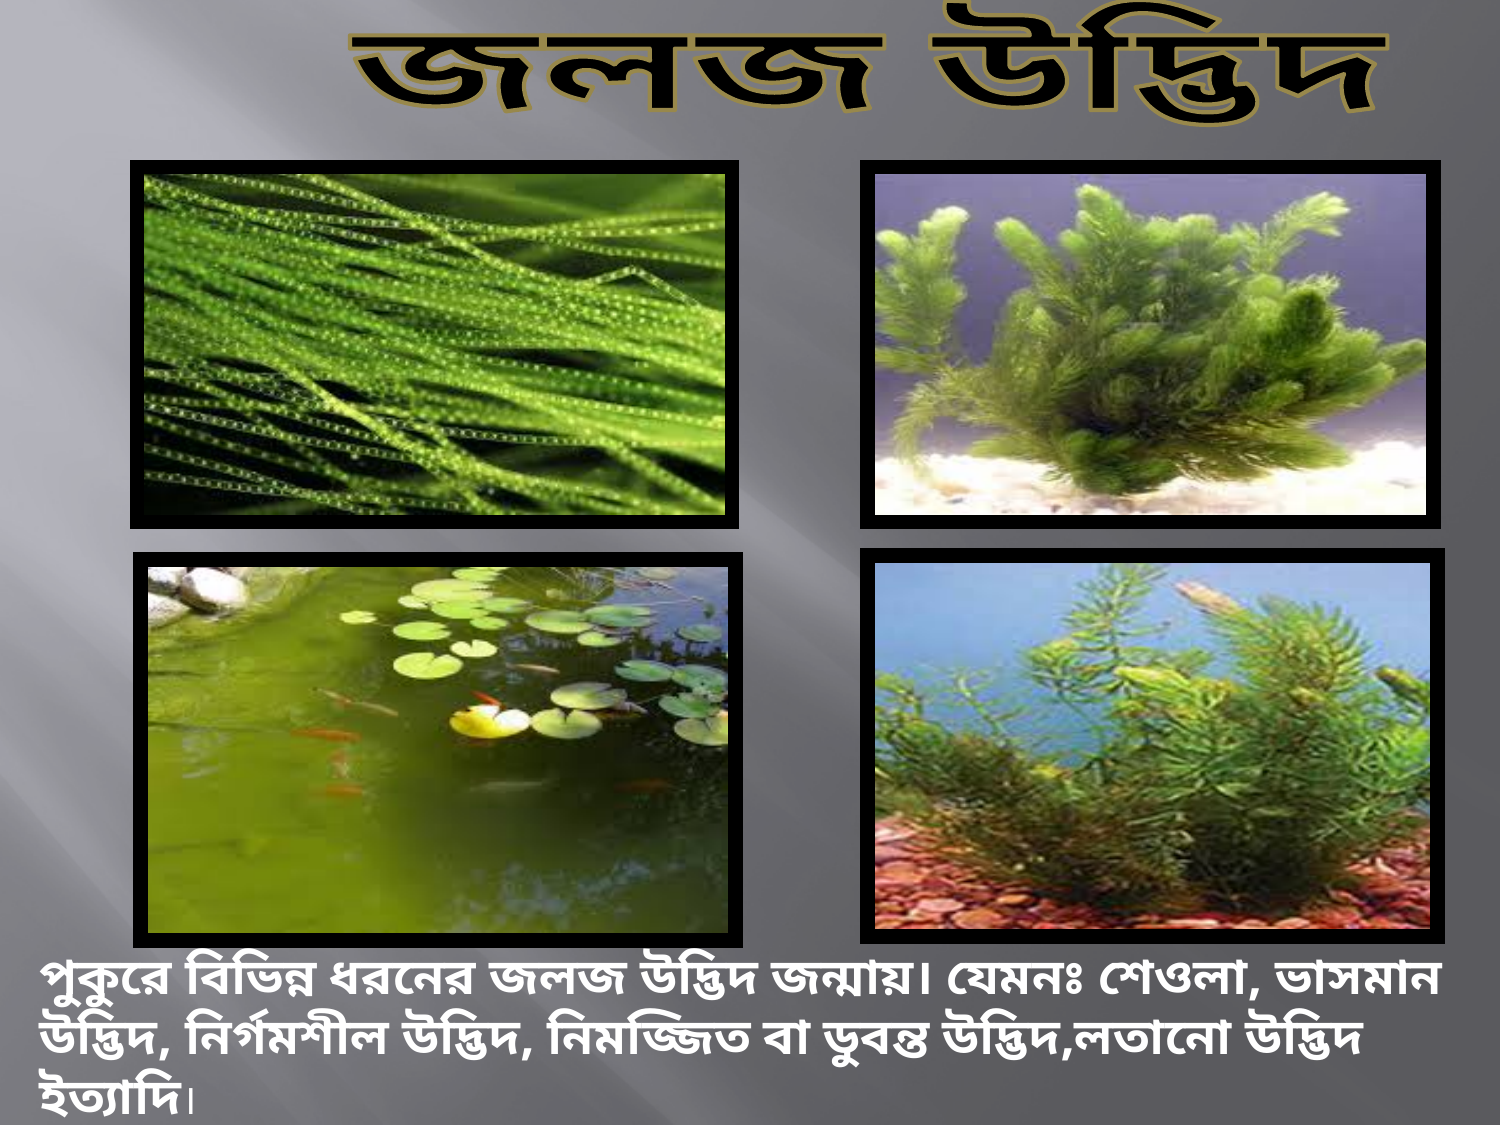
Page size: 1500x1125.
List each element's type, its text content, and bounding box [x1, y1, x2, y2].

picture [144, 174, 726, 516]
picture [147, 566, 729, 934]
picture [874, 562, 1431, 930]
text_box জলজ উদ্ভিদ [347, 33, 887, 114]
text_box জলজ উদ্ভিদ [928, 0, 1390, 128]
text_box পুকুরে বিভিন্ন ধরনের জলজ উদ্ভিদ জন্মায়। যেমনঃ শেওলা, ভাসমান উদ্ভিদ, নির্গমশীল উদ্ভিদ, নিমজ্জিত বা ডুবন্ত উদ্ভিদ,লতানো উদ্ভিদ ইত্যাদি। [24, 937, 1468, 1125]
picture [874, 174, 1427, 516]
